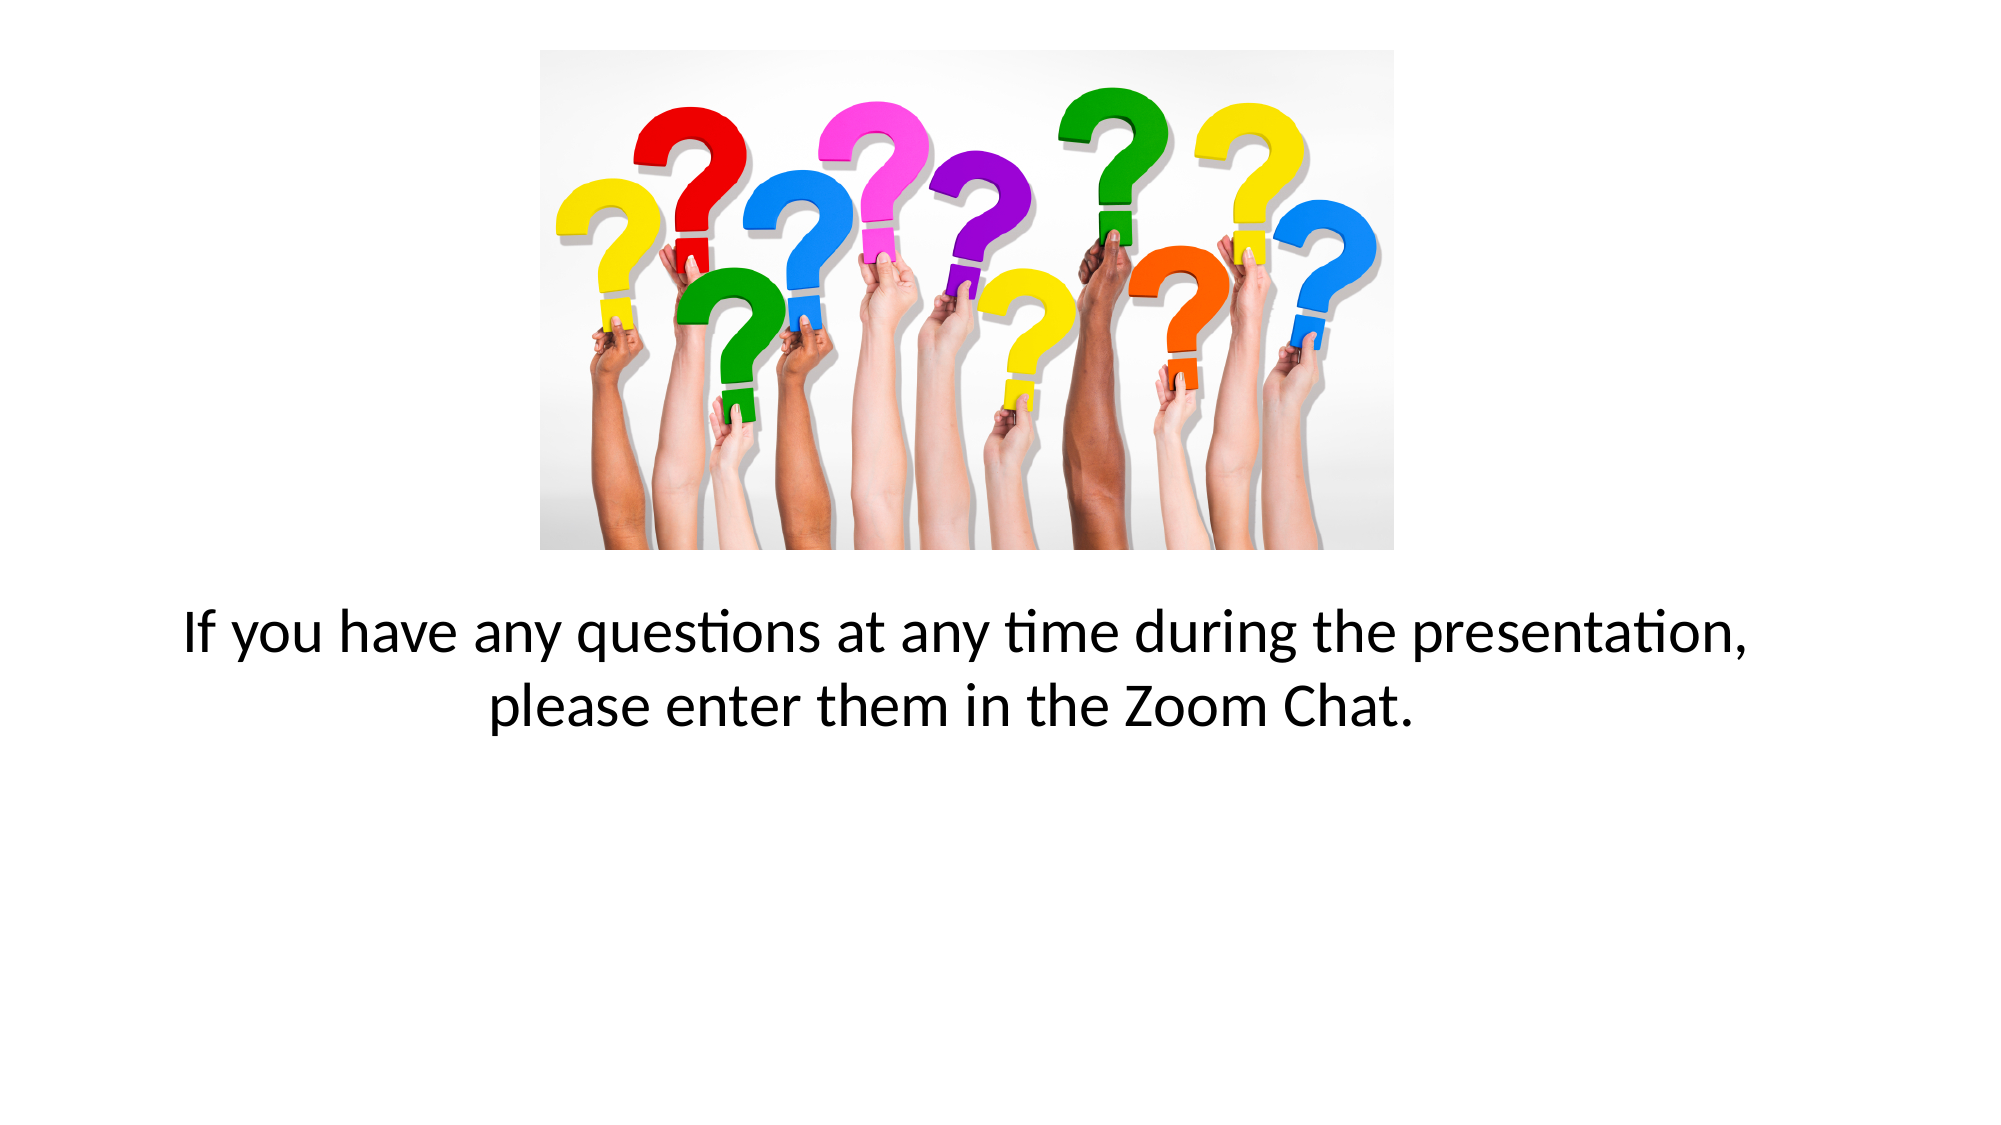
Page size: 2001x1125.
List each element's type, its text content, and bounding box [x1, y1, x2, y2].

picture [539, 50, 1394, 550]
text_box If you have any questions at any time during the presentation, please enter them in the Zoom Chat. [127, 582, 1806, 747]
